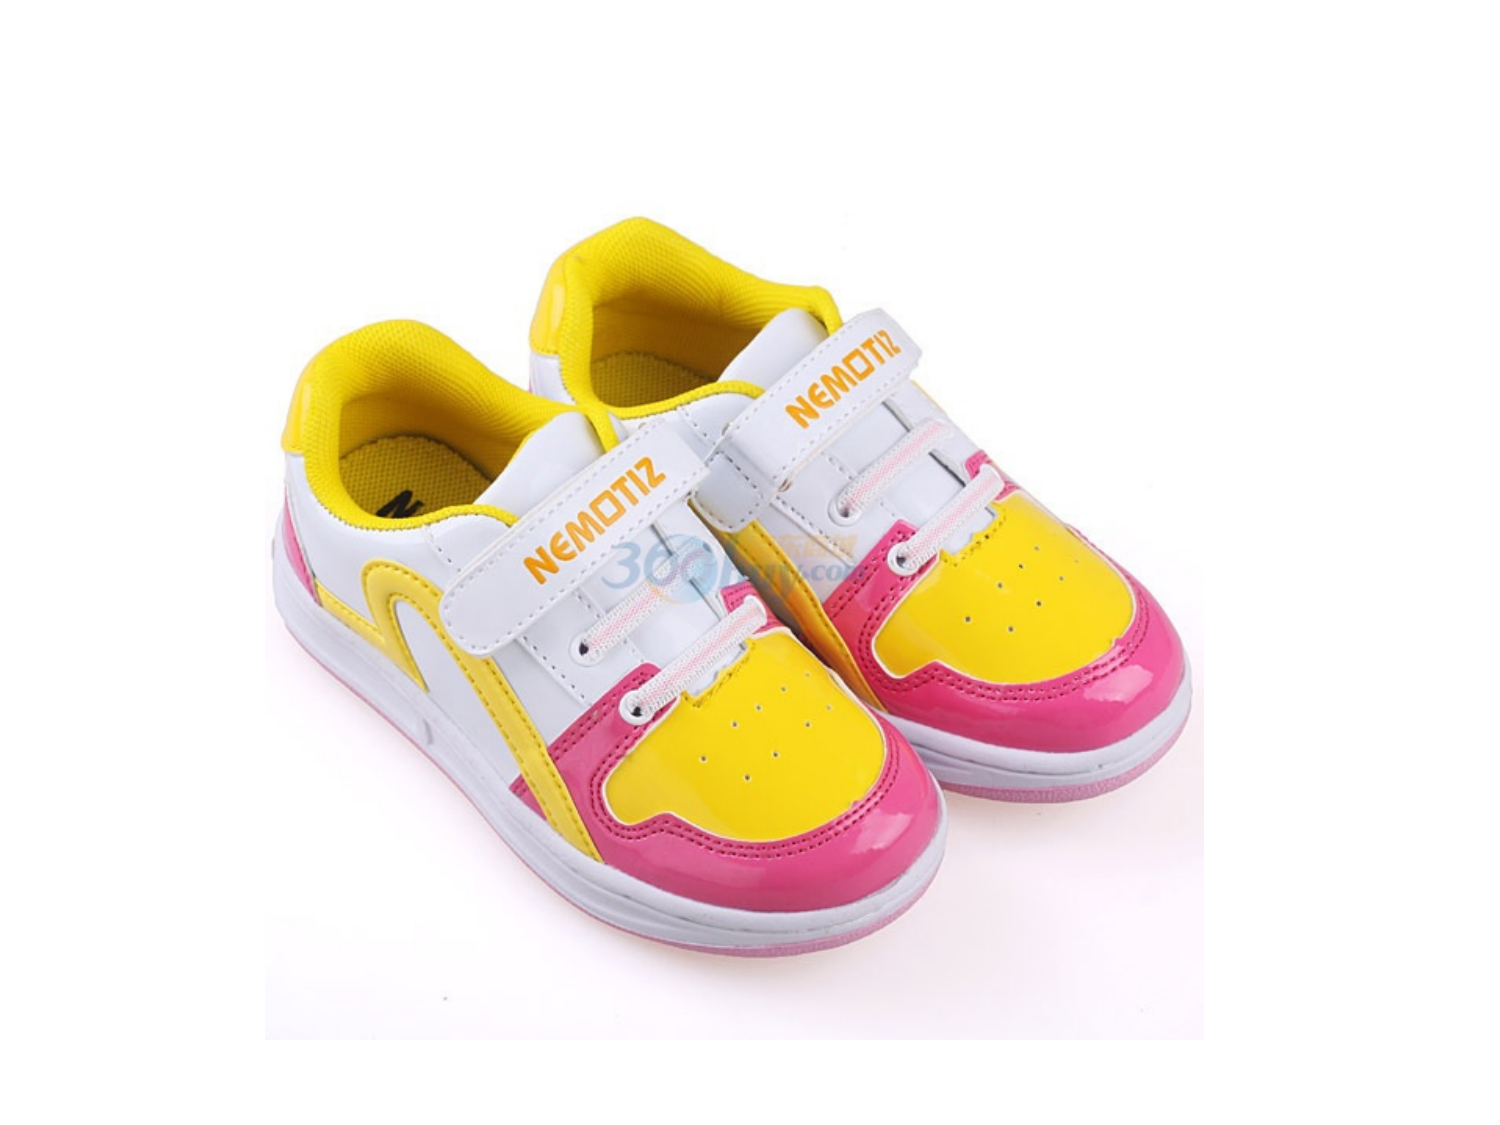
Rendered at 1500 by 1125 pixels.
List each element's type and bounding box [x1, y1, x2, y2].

picture [265, 101, 1204, 1040]
